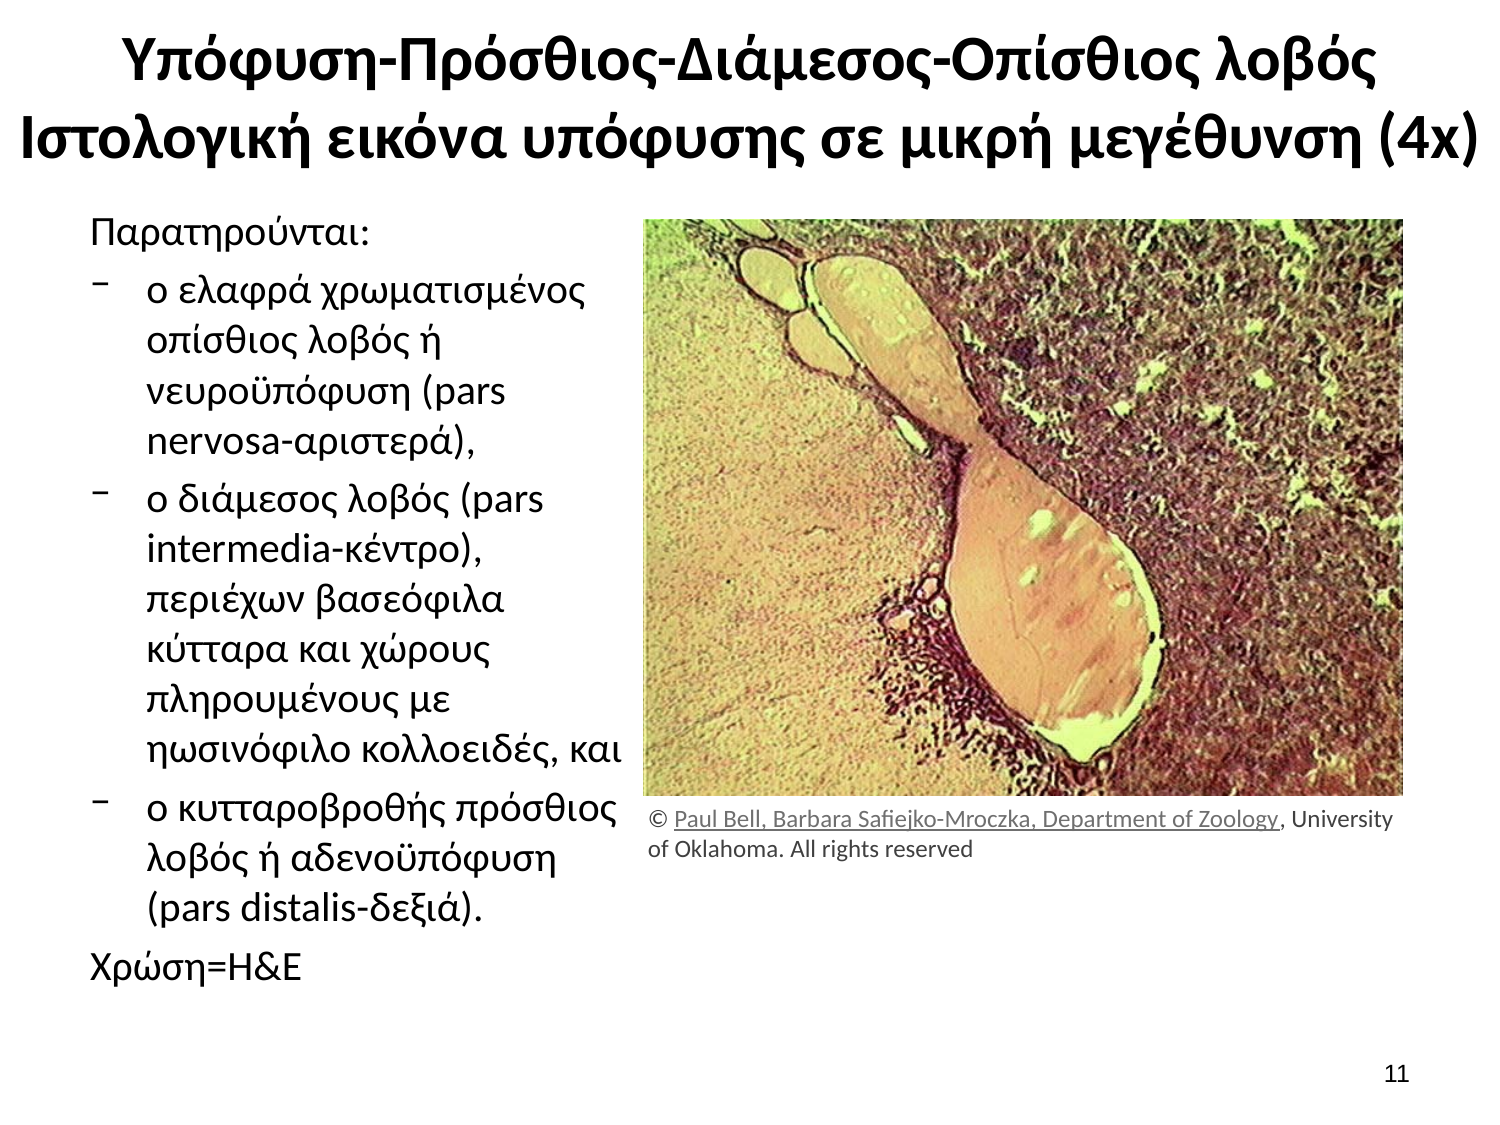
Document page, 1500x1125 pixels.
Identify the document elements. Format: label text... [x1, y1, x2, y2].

picture [643, 219, 1403, 796]
list Παρατηρούνται: ο ελαφρά χρωματισμένος οπίσθιος λοβός ή νευροϋπόφυση (pars nervosa-αριστερά), ο διάμεσος λοβός (pars intermedia-κέντρο), περιέχων βασεόφιλα κύτταρα και χώρους πληρουμένους με ηωσινόφιλο κολλοειδές, και ο κυτταροβροθής πρόσθιος λοβός ή αδενοϋπόφυση (pars distalis-δεξιά). Χρώση=H&E [75, 196, 644, 1024]
slide_number 10 [1074, 1042, 1425, 1103]
title Υπόφυση-Πρόσθιος-Διάμεσος-Οπίσθιος λοβός Ιστολογική εικόνα υπόφυσης σε μικρή μεγέθυνση (4x) [0, 19, 1500, 169]
text_box © Paul Bell, Barbara Safiejko-Mroczka, Department of Zoology, University of Oklahoma. All rights reserved [633, 795, 1413, 870]
